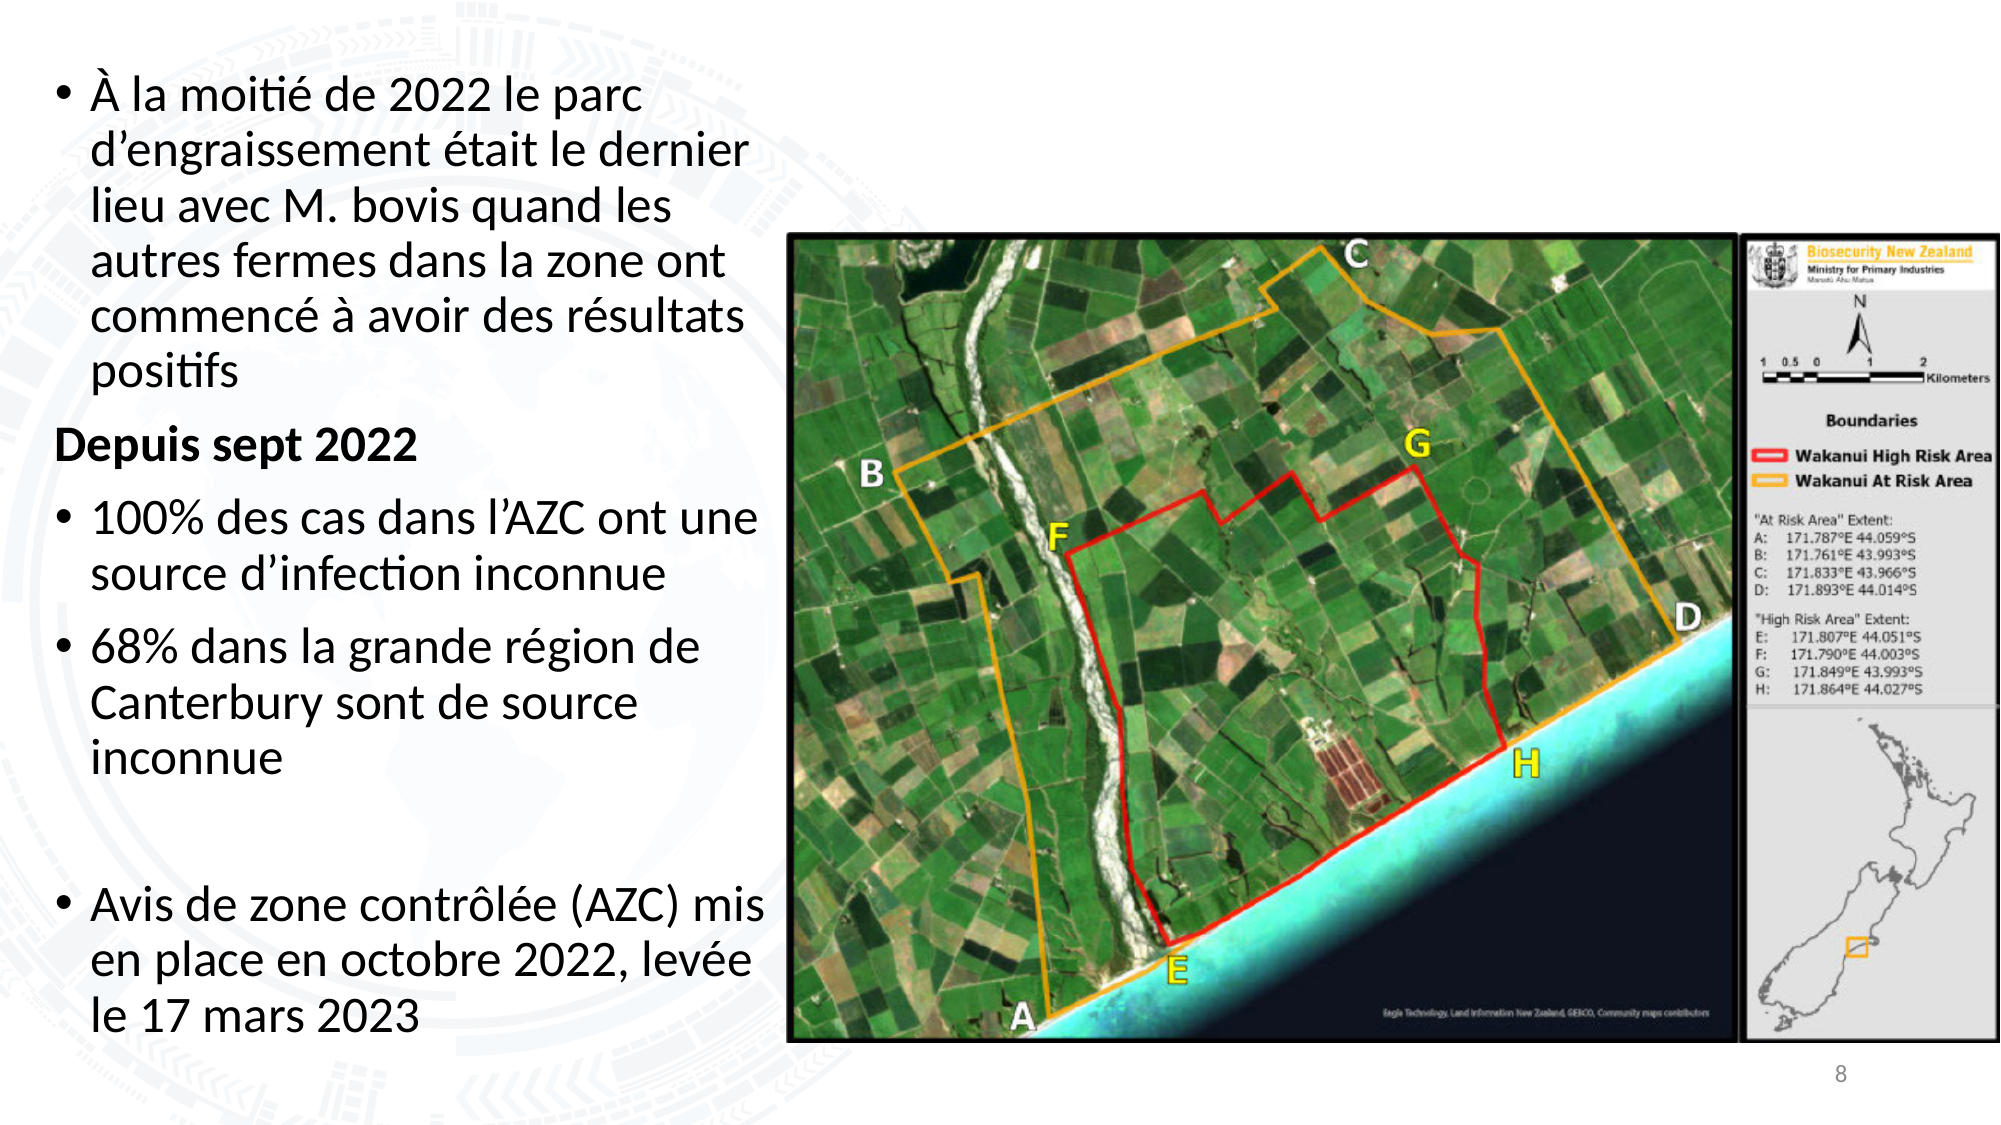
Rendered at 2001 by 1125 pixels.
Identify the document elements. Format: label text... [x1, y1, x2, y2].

slide_number 8 [1412, 1043, 1863, 1103]
picture [0, 0, 2001, 1125]
list À la moitié de 2022 le parc d’engraissement était le dernier lieu avec M. bovis quand les autres fermes dans la zone ont commencé à avoir des résultats positifs Depuis sept 2022 100% des cas dans l’AZC ont une source d’infection inconnue 68% dans la grande région de Canterbury sont de source inconnue Avis de zone contrôlée (AZC) mis en place en octobre 2022, levée le 17 mars 2023 [39, 59, 786, 1103]
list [785, 232, 2000, 1043]
